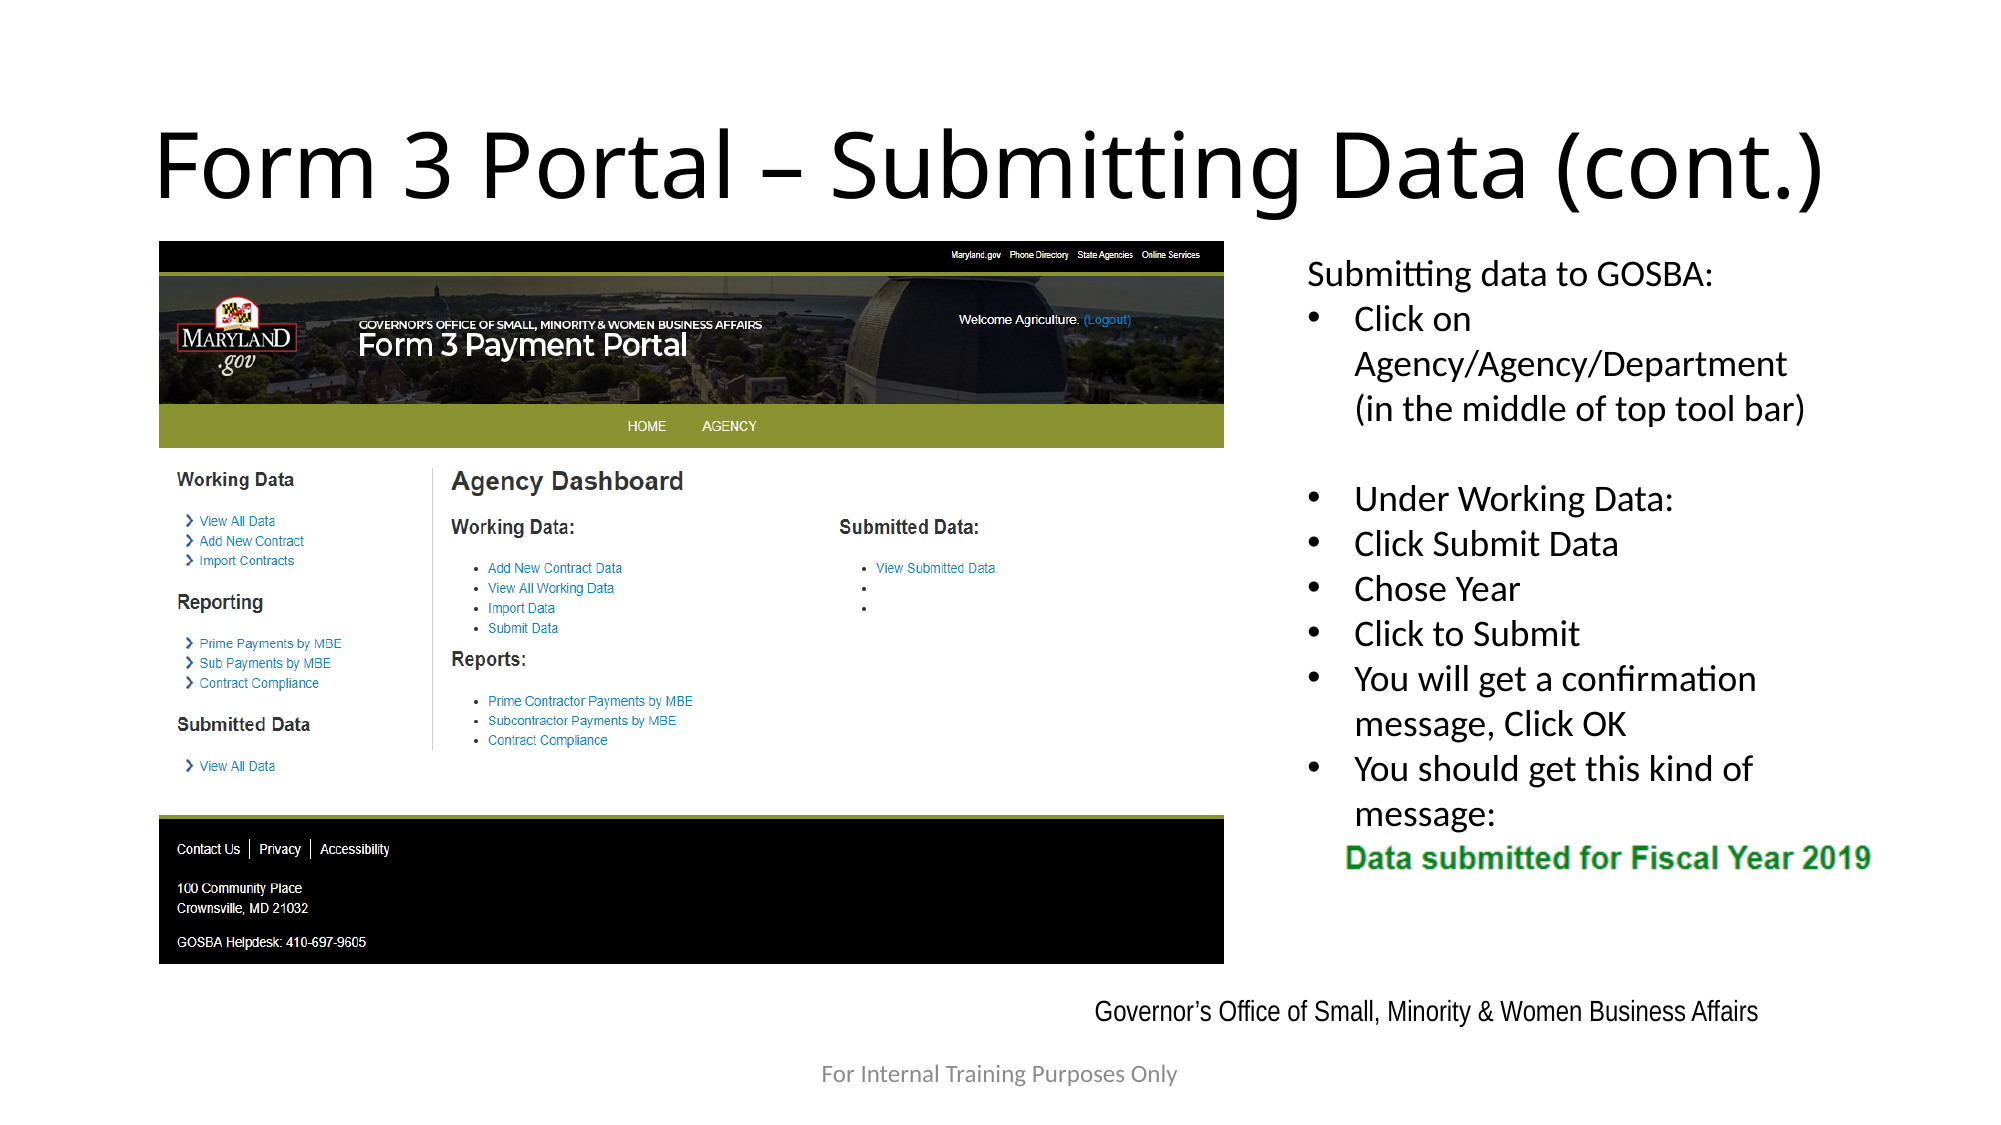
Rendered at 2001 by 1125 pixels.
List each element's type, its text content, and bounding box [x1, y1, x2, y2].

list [159, 241, 1224, 964]
text_box Governor’s Office of Small, Minority & Women Business Affairs [1079, 984, 1787, 1035]
footer For Internal Training Purposes Only [662, 1042, 1338, 1103]
title Form 3 Portal – Submitting Data (cont.) [137, 59, 1863, 278]
picture [1337, 816, 1893, 882]
text_box Submitting data to GOSBA: Click on Agency/Agency/Department (in the middle of top tool bar) Under Working Data: Click Submit Data Chose Year Click to Submit You will get a confirmation message, Click OK You should get this kind of message: [1292, 241, 1842, 887]
